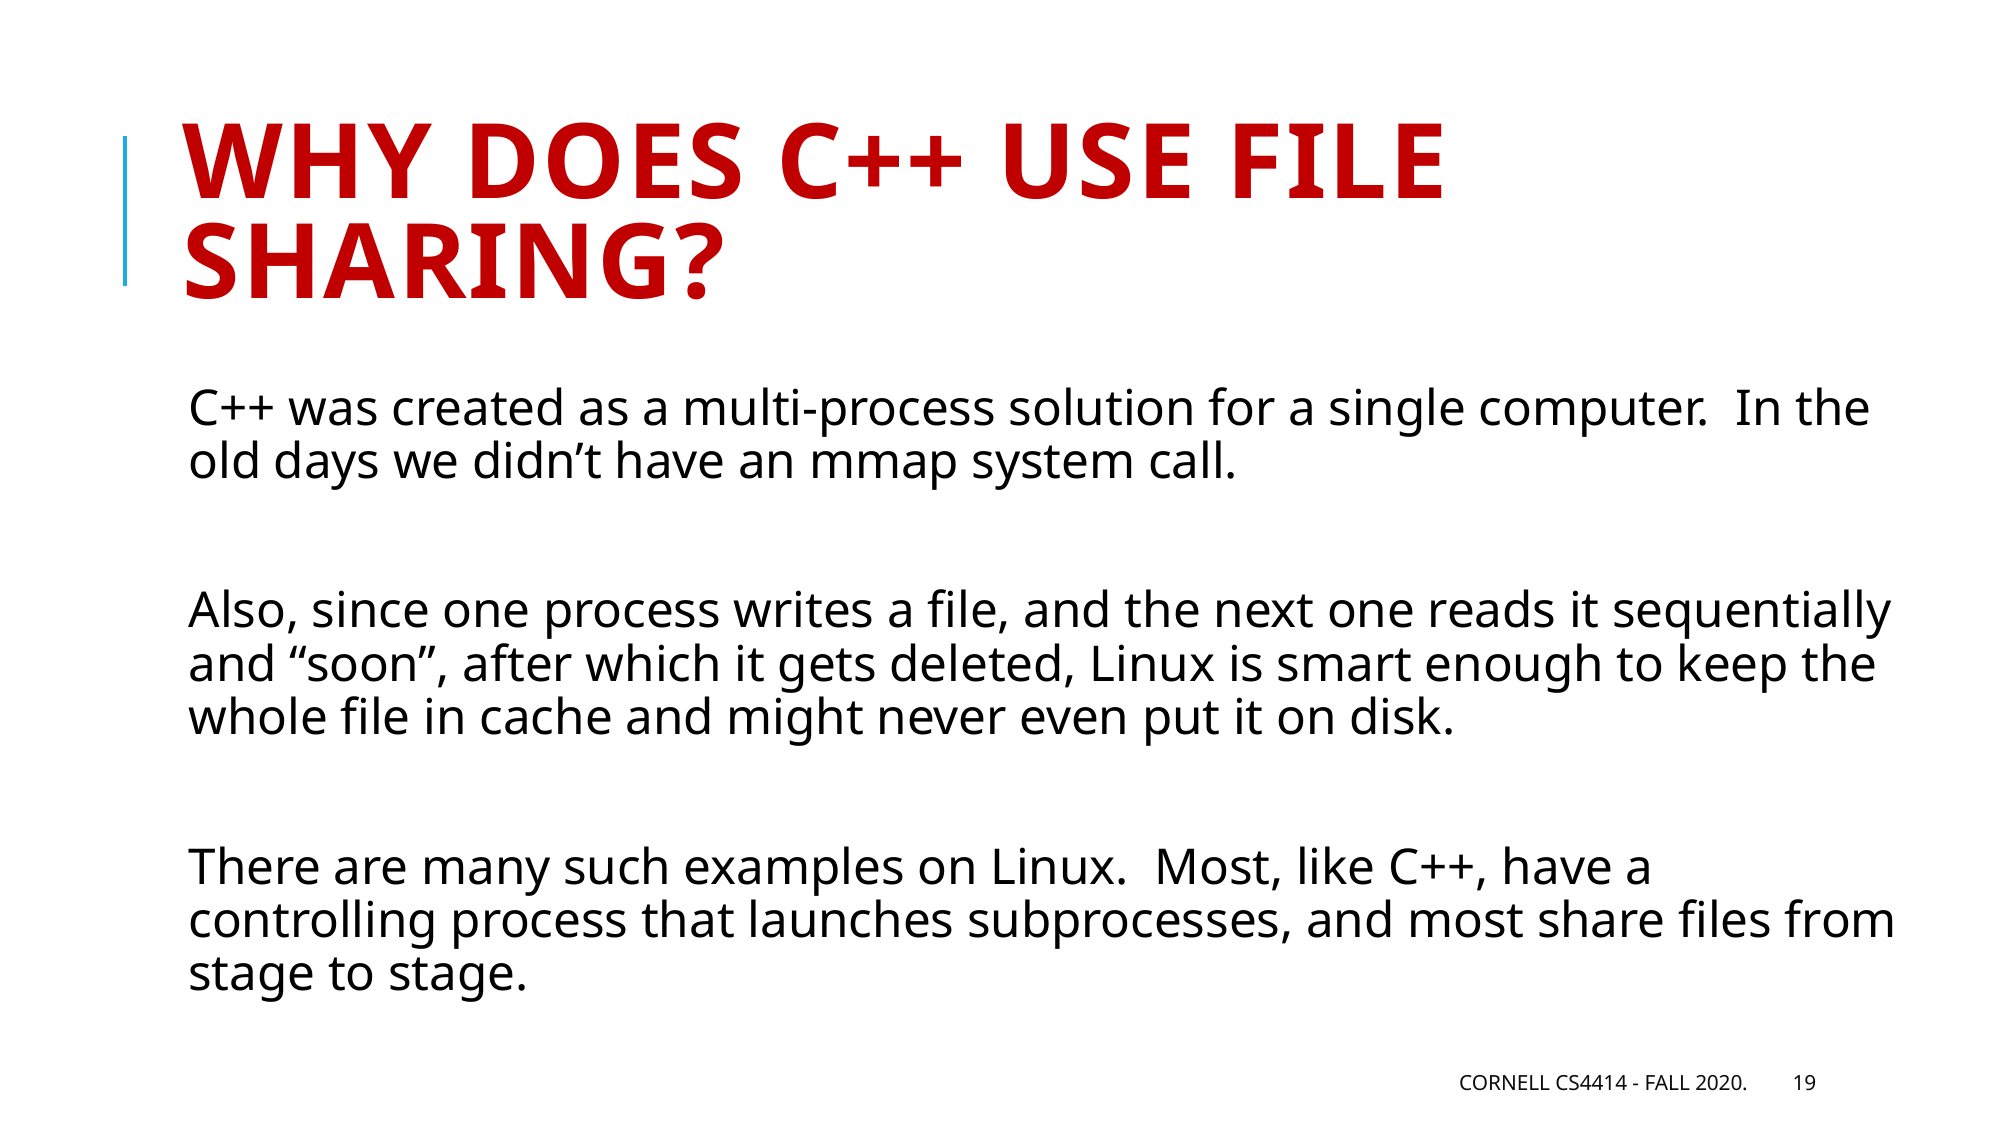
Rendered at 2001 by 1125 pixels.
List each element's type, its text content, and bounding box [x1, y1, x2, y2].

list C++ was created as a multi-process solution for a single computer. In the old days we didn’t have an mmap system call. Also, since one process writes a file, and the next one reads it sequentially and “soon”, after which it gets deleted, Linux is smart enough to keep the whole file in cache and might never even put it on disk. There are many such examples on Linux. Most, like C++, have a controlling process that launches subprocesses, and most share files from stage to stage. [168, 375, 1914, 1035]
footer Cornell CS4414 - Fall 2020. [794, 1061, 1763, 1107]
slide_number 19 [1777, 1061, 1938, 1107]
title Why does C++ use file sharing? [168, 96, 1914, 342]
